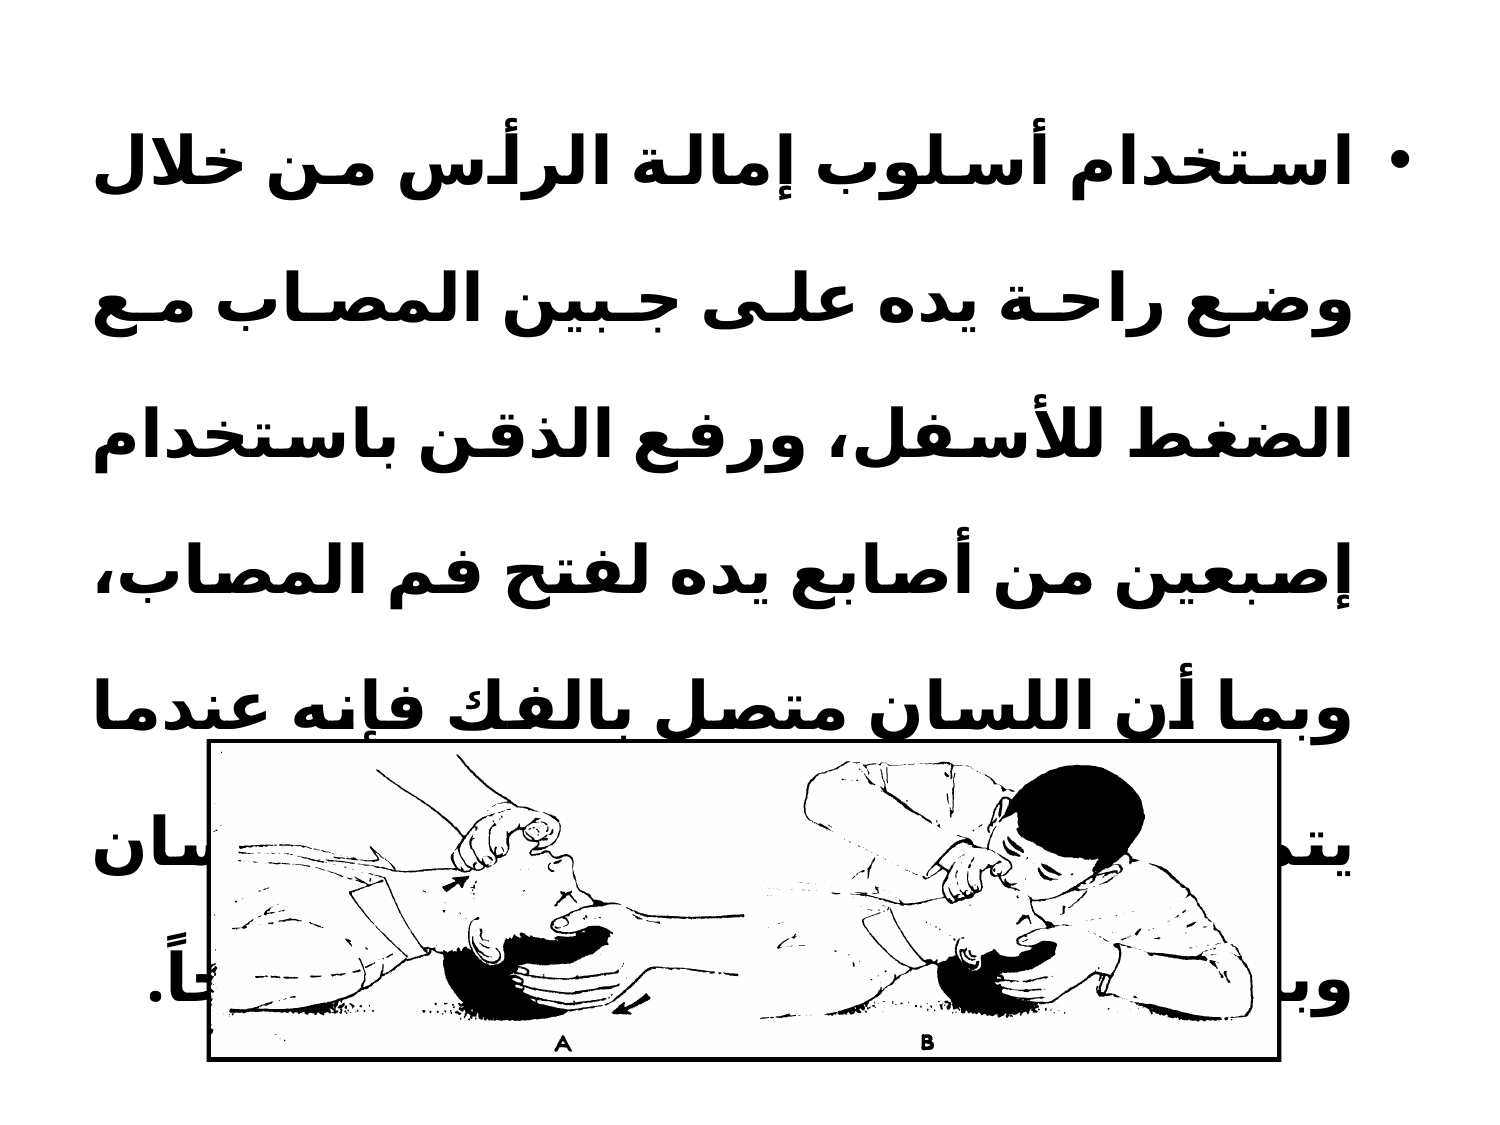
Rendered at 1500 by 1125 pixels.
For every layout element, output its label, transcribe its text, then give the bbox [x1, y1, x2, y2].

picture [206, 739, 1282, 1062]
list استخدام أسلوب إمالة الرأس من خلال وضع راحة يده على جبين المصاب مع الضغط للأسفل، ورفع الذقن باستخدام إصبعين من أصابع يده لفتح فم المصاب، وبما أن اللسان متصل بالفك فإنه عندما يتم رفع الفك للأعلى يرتفع معه اللسان وبذلك يبقى المجرى التنفسي مفتوحاً. [76, 54, 1427, 1047]
